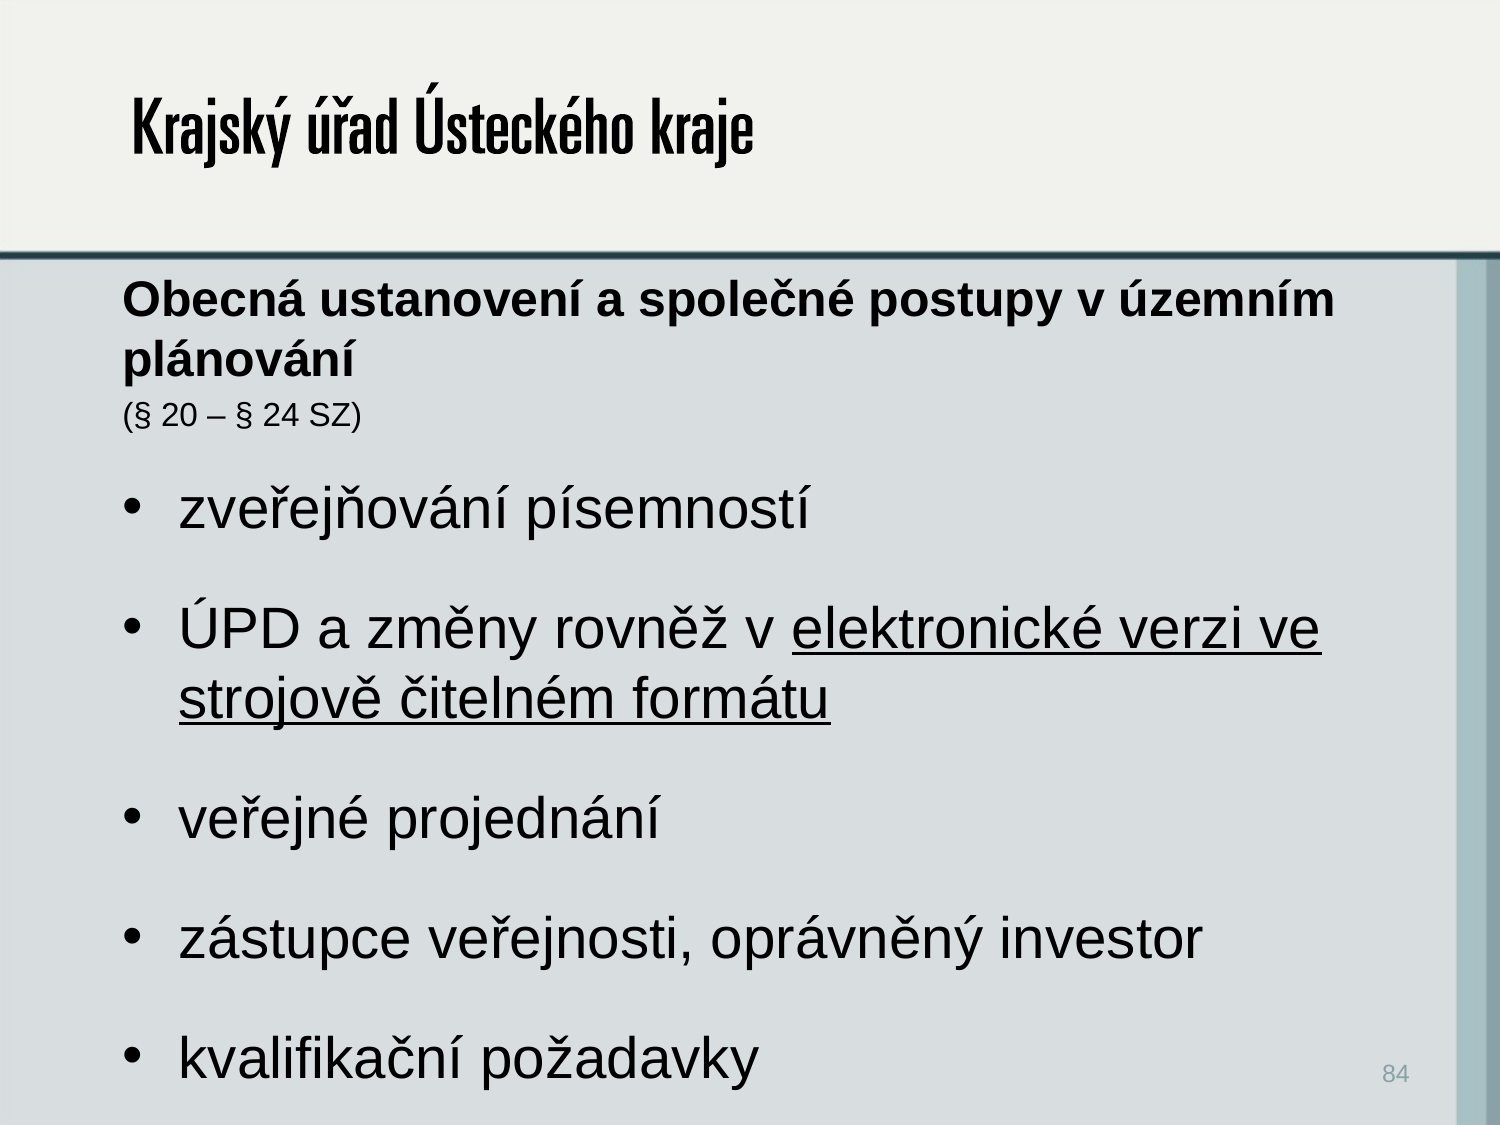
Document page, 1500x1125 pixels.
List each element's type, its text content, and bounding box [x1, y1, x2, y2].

slide_number 84 [1230, 1042, 1425, 1102]
list (§ 20 – § 24 SZ) zveřejňování písemností ÚPD a změny rovněž v elektronické verzi ve strojově čitelném formátu veřejné projednání zástupce veřejnosti, oprávněný investor kvalifikační požadavky [107, 385, 1426, 1125]
title Obecná ustanovení a společné postupy v územním plánování [107, 267, 1428, 386]
picture [0, 0, 1500, 1125]
